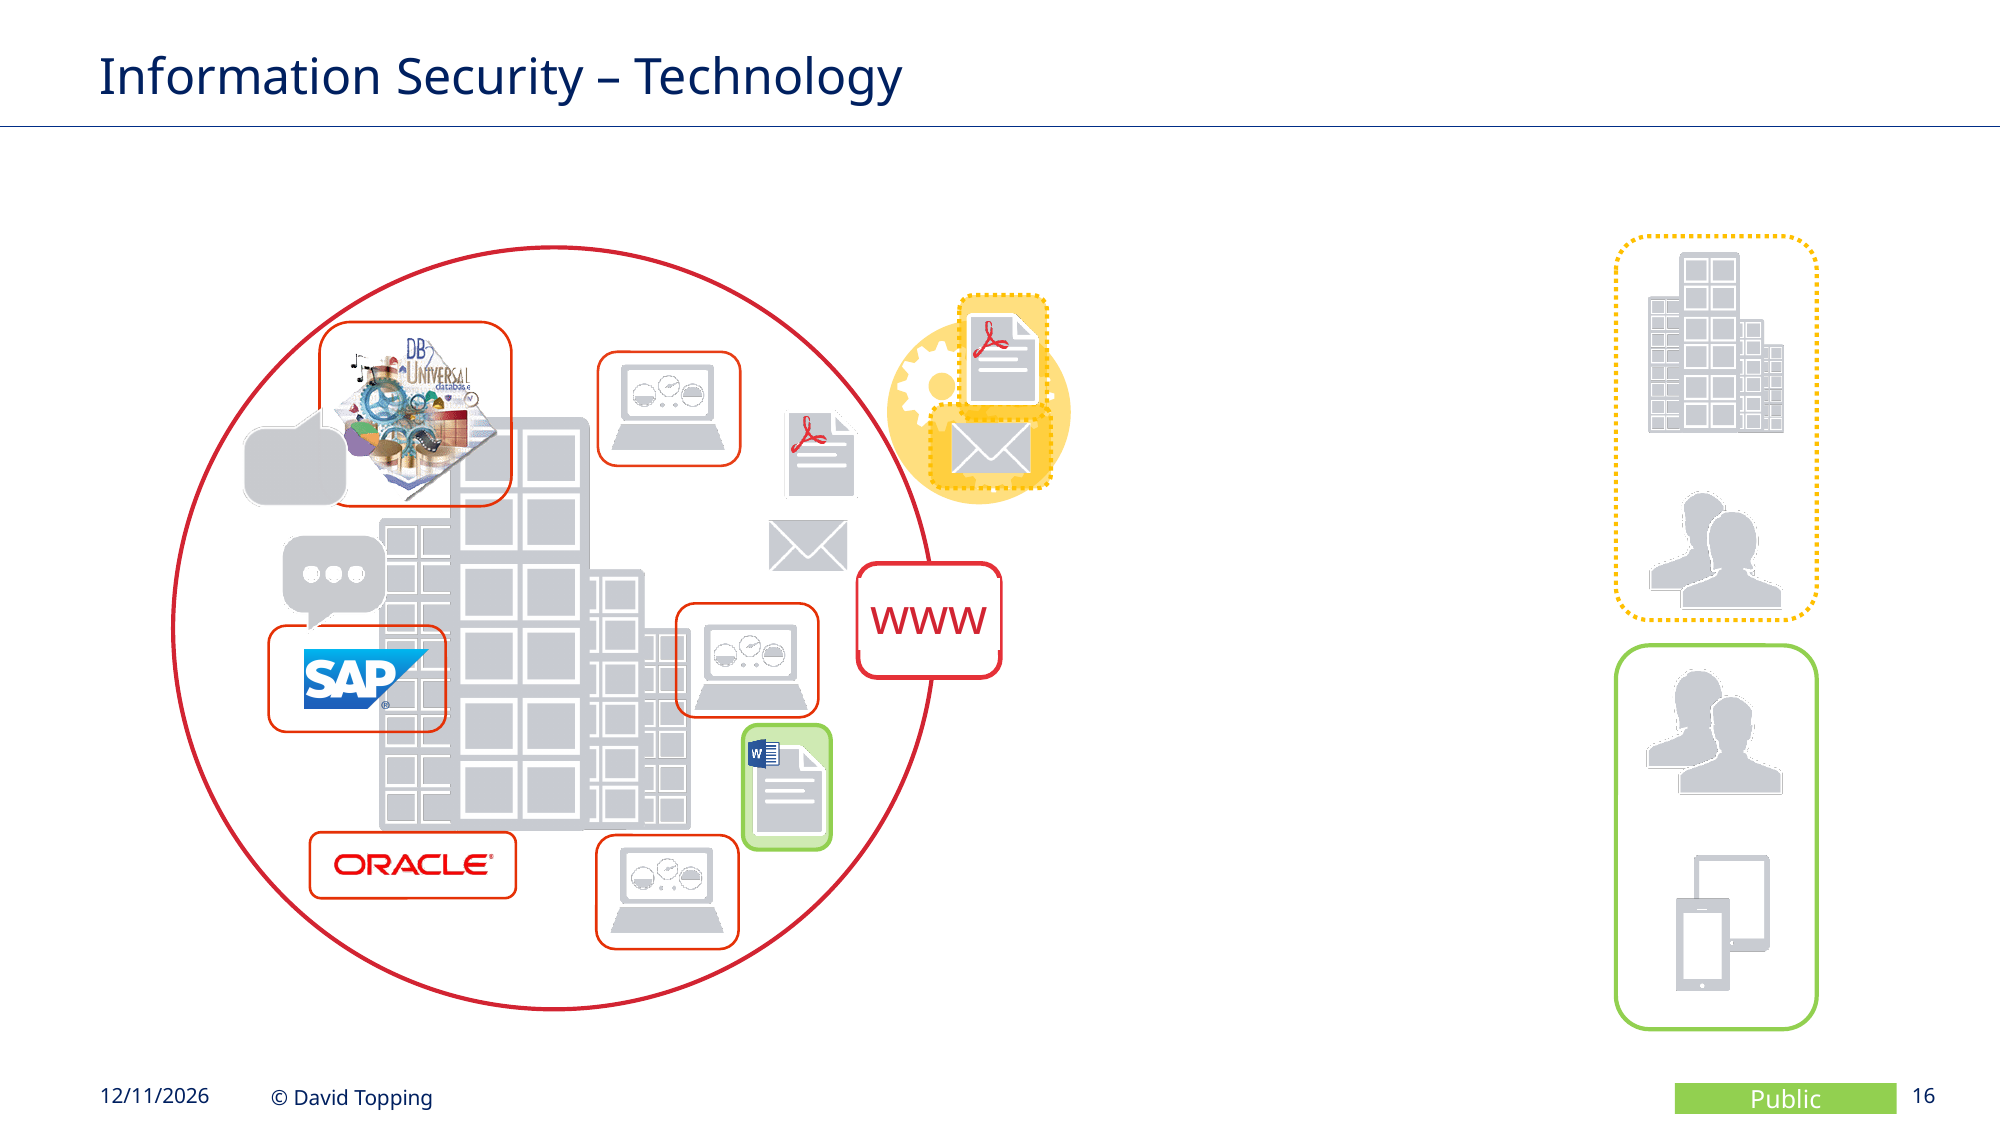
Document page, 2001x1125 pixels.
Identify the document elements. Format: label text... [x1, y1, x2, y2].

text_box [739, 724, 834, 850]
title Information Security – Technology [99, 16, 1591, 141]
text_box [170, 245, 933, 1012]
text_box [1613, 234, 1819, 623]
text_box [952, 294, 1048, 420]
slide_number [99, 1080, 230, 1114]
picture [1648, 252, 1785, 434]
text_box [770, 401, 866, 501]
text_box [1641, 665, 1786, 797]
picture [241, 337, 691, 831]
picture [333, 850, 494, 877]
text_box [609, 840, 725, 955]
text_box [610, 357, 726, 471]
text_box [857, 563, 1001, 678]
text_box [1648, 849, 1785, 1000]
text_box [930, 402, 1052, 489]
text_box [693, 617, 809, 731]
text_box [1647, 485, 1786, 614]
picture [886, 318, 1071, 505]
picture [765, 500, 850, 584]
slide_number 16 [1468, 1080, 1936, 1114]
text_box [1613, 643, 1819, 1032]
